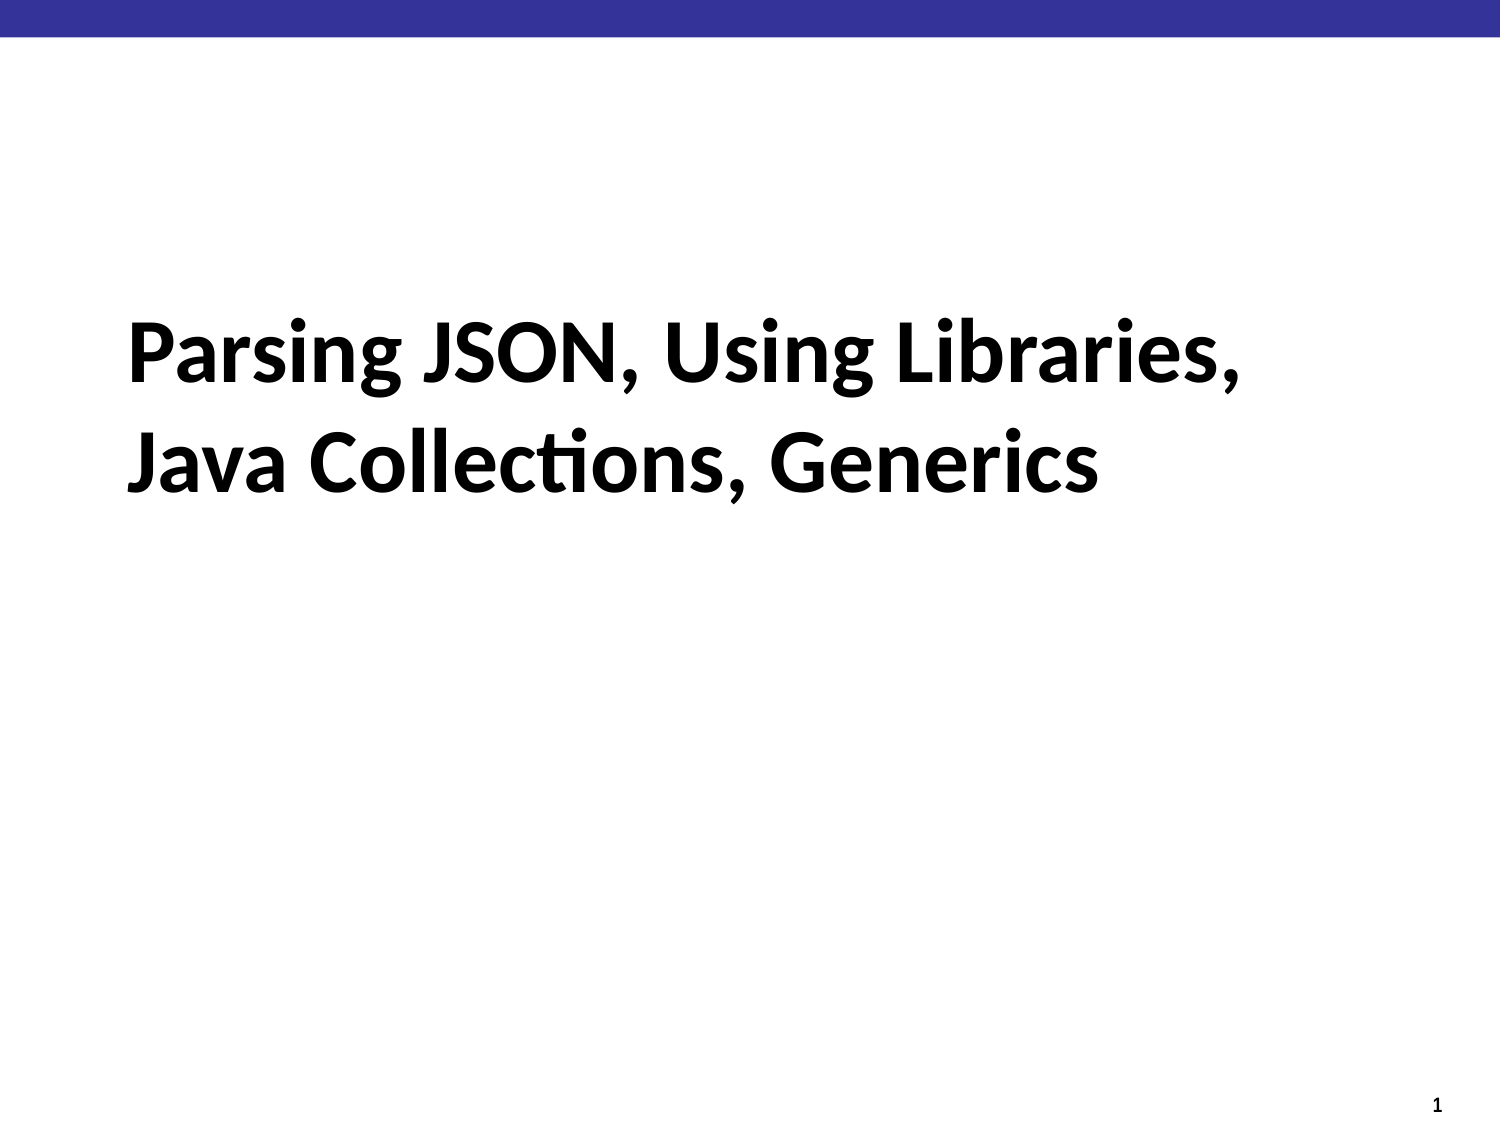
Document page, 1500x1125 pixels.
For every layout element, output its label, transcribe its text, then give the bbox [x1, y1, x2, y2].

title Parsing JSON, Using Libraries, Java Collections, Generics [112, 279, 1451, 522]
